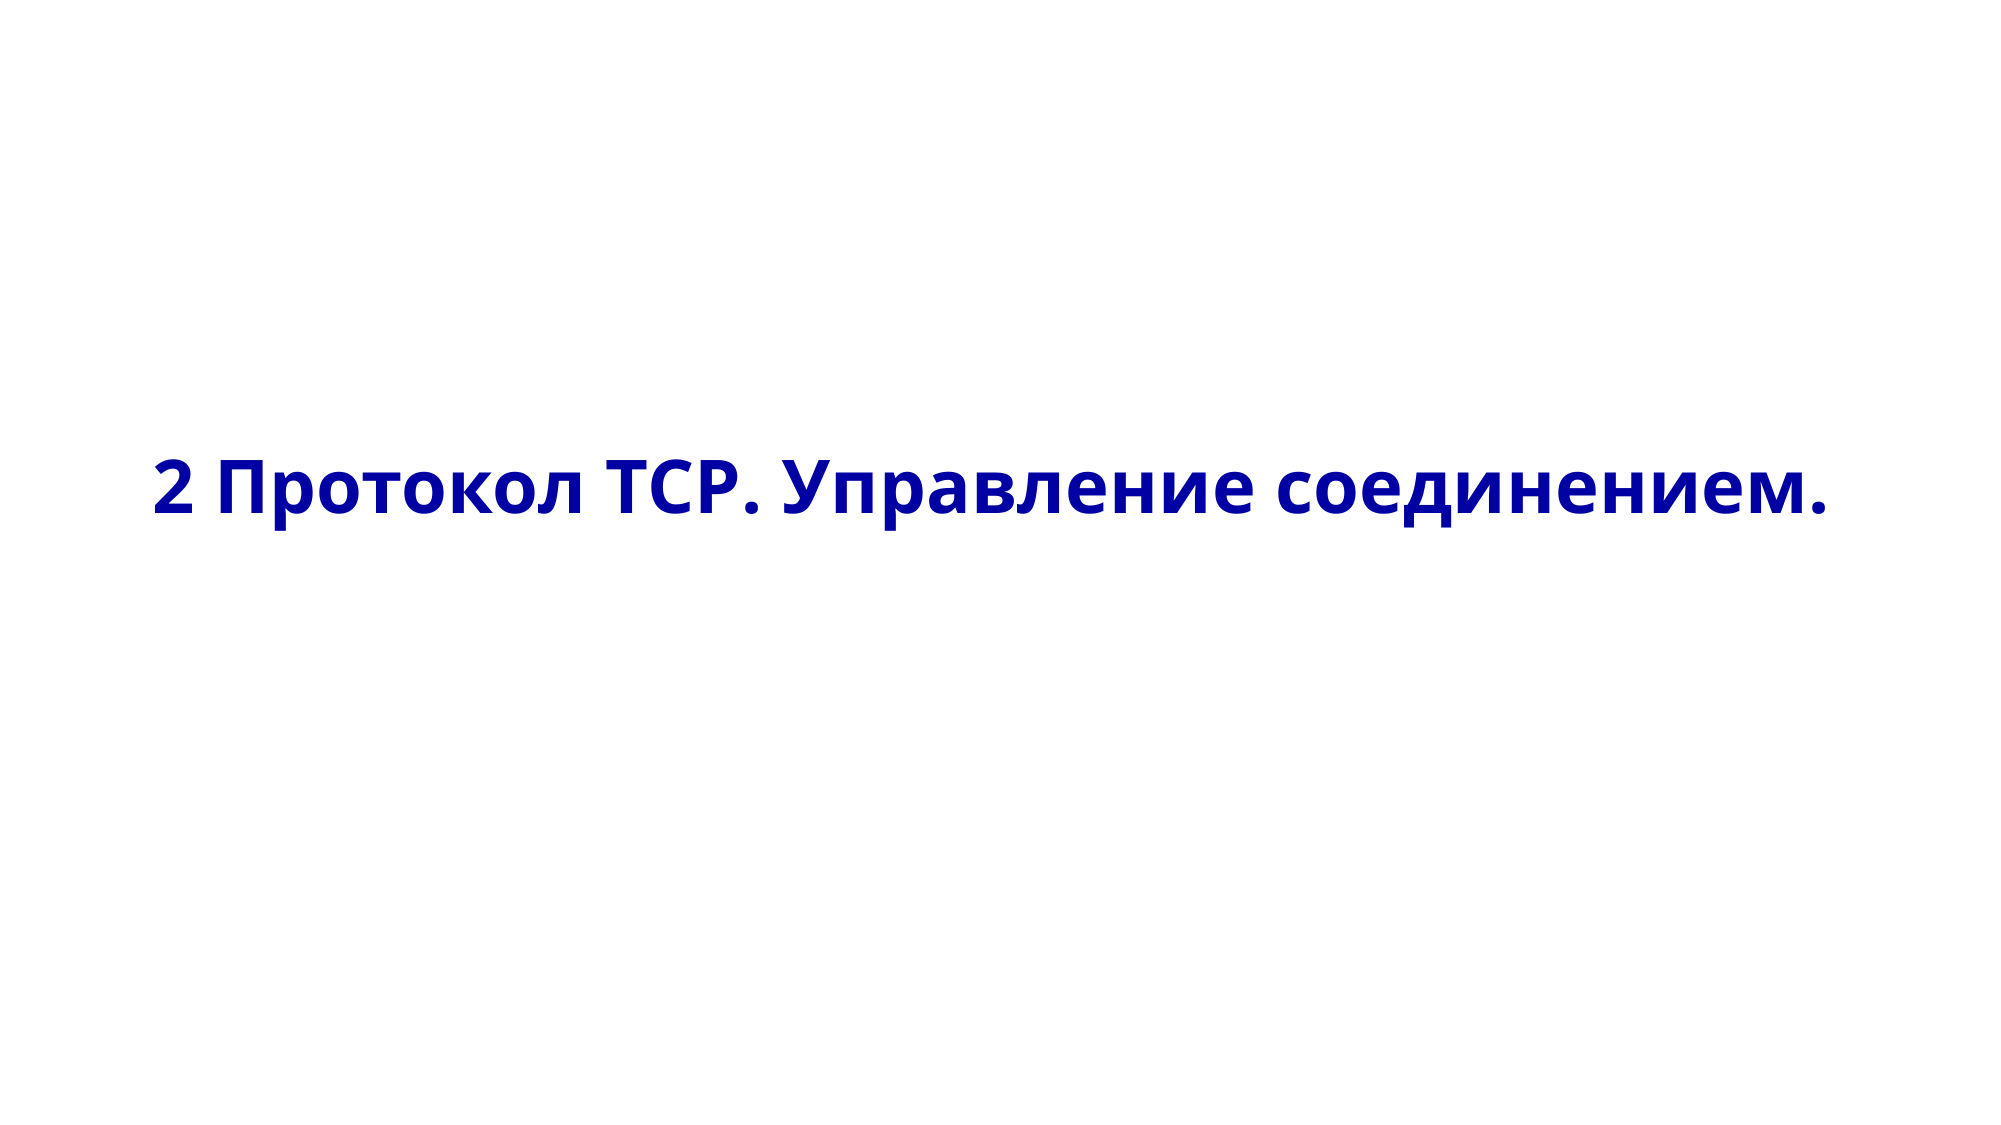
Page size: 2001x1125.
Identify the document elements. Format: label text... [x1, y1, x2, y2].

title 2 Протокол TCP. Управление соединением. [137, 415, 1863, 563]
